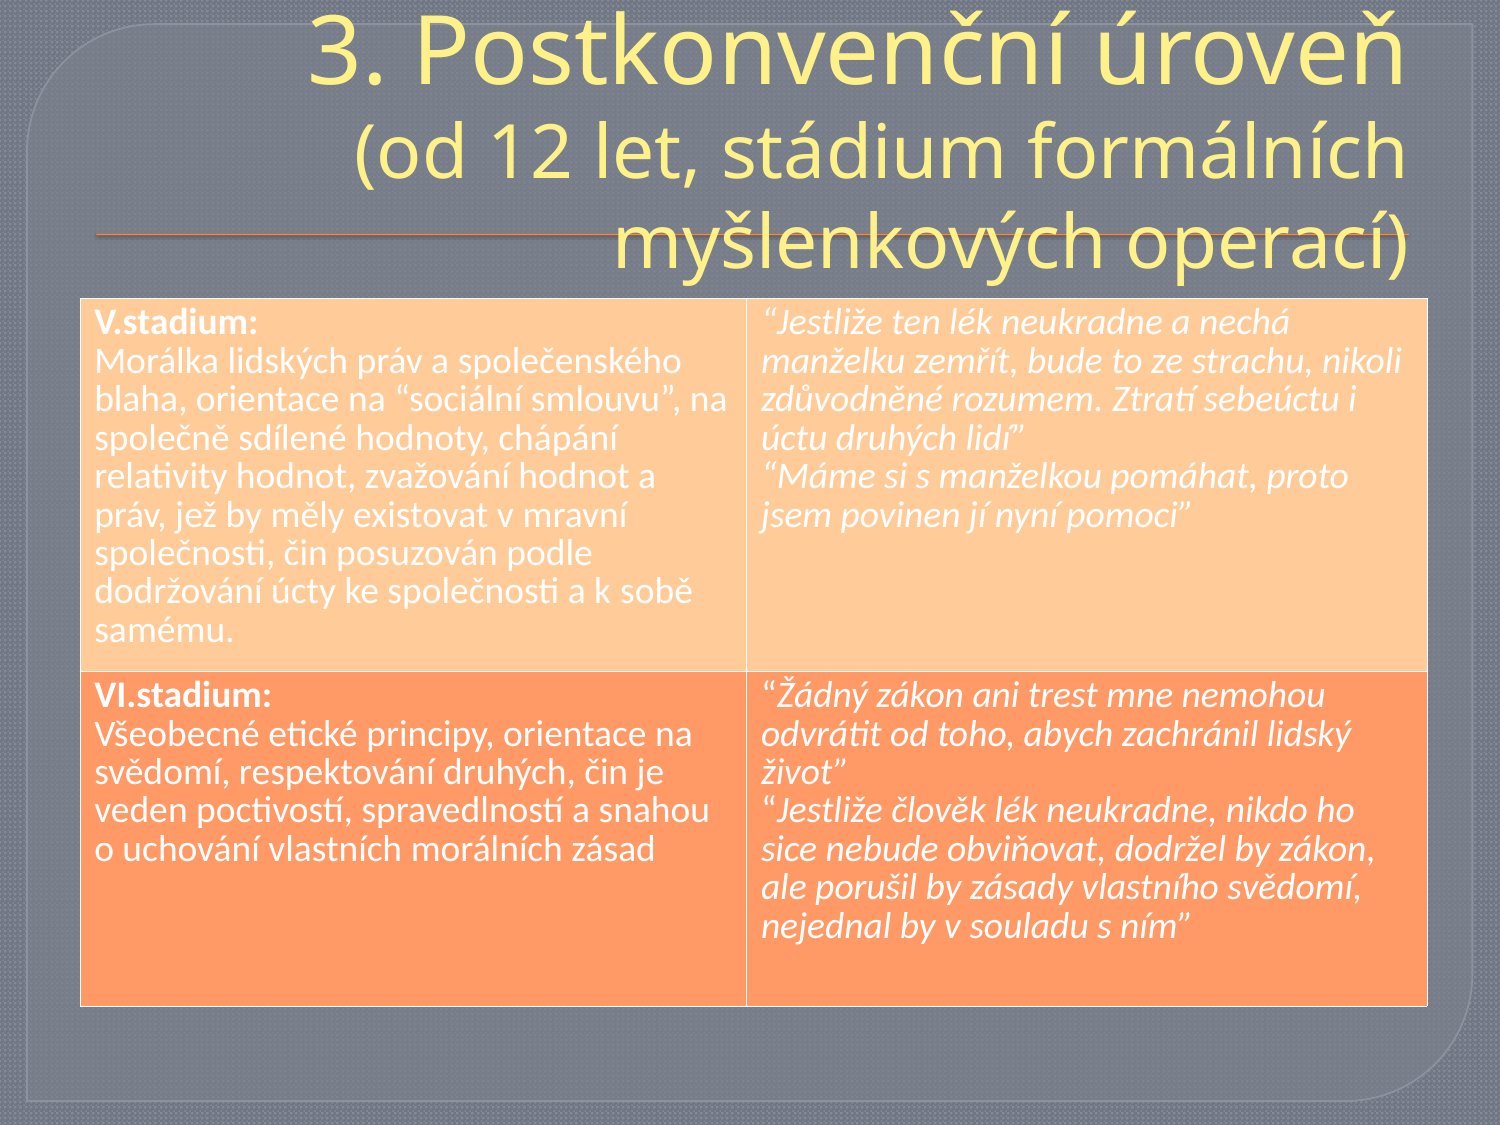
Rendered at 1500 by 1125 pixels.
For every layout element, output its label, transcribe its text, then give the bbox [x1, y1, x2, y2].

title 3. Postkonvenční úroveň (od 12 let, stádium formálních myšlenkových operací) [75, 0, 1425, 292]
table_header V.stadium: Morálka lidských práv a společenského blaha, orientace na “sociální smlouvu”, na společně sdílené hodnoty, chápání relativity hodnot, zvažování hodnot a práv, jež by měly existovat v mravní společnosti, čin posuzován podle dodržování úcty ke společnosti a k sobě samému. [81, 299, 746, 671]
table_header “Jestliže ten lék neukradne a nechá manželku zemřít, bude to ze strachu, nikoli zdůvodněné rozumem. Ztratí sebeúctu i úctu druhých lidí” “Máme si s manželkou pomáhat, proto jsem povinen jí nyní pomoci” [747, 299, 1427, 671]
table_cell “Žádný zákon ani trest mne nemohou odvrátit od toho, abych zachránil lidský život” “Jestliže člověk lék neukradne, nikdo ho sice nebude obviňovat, dodržel by zákon, ale porušil by zásady vlastního svědomí, nejednal by v souladu s ním” [747, 672, 1427, 1006]
table_cell VI.stadium: Všeobecné etické principy, orientace na svědomí, respektování druhých, čin je veden poctivostí, spravedlností a snahou o uchování vlastních morálních zásad [81, 672, 746, 1006]
